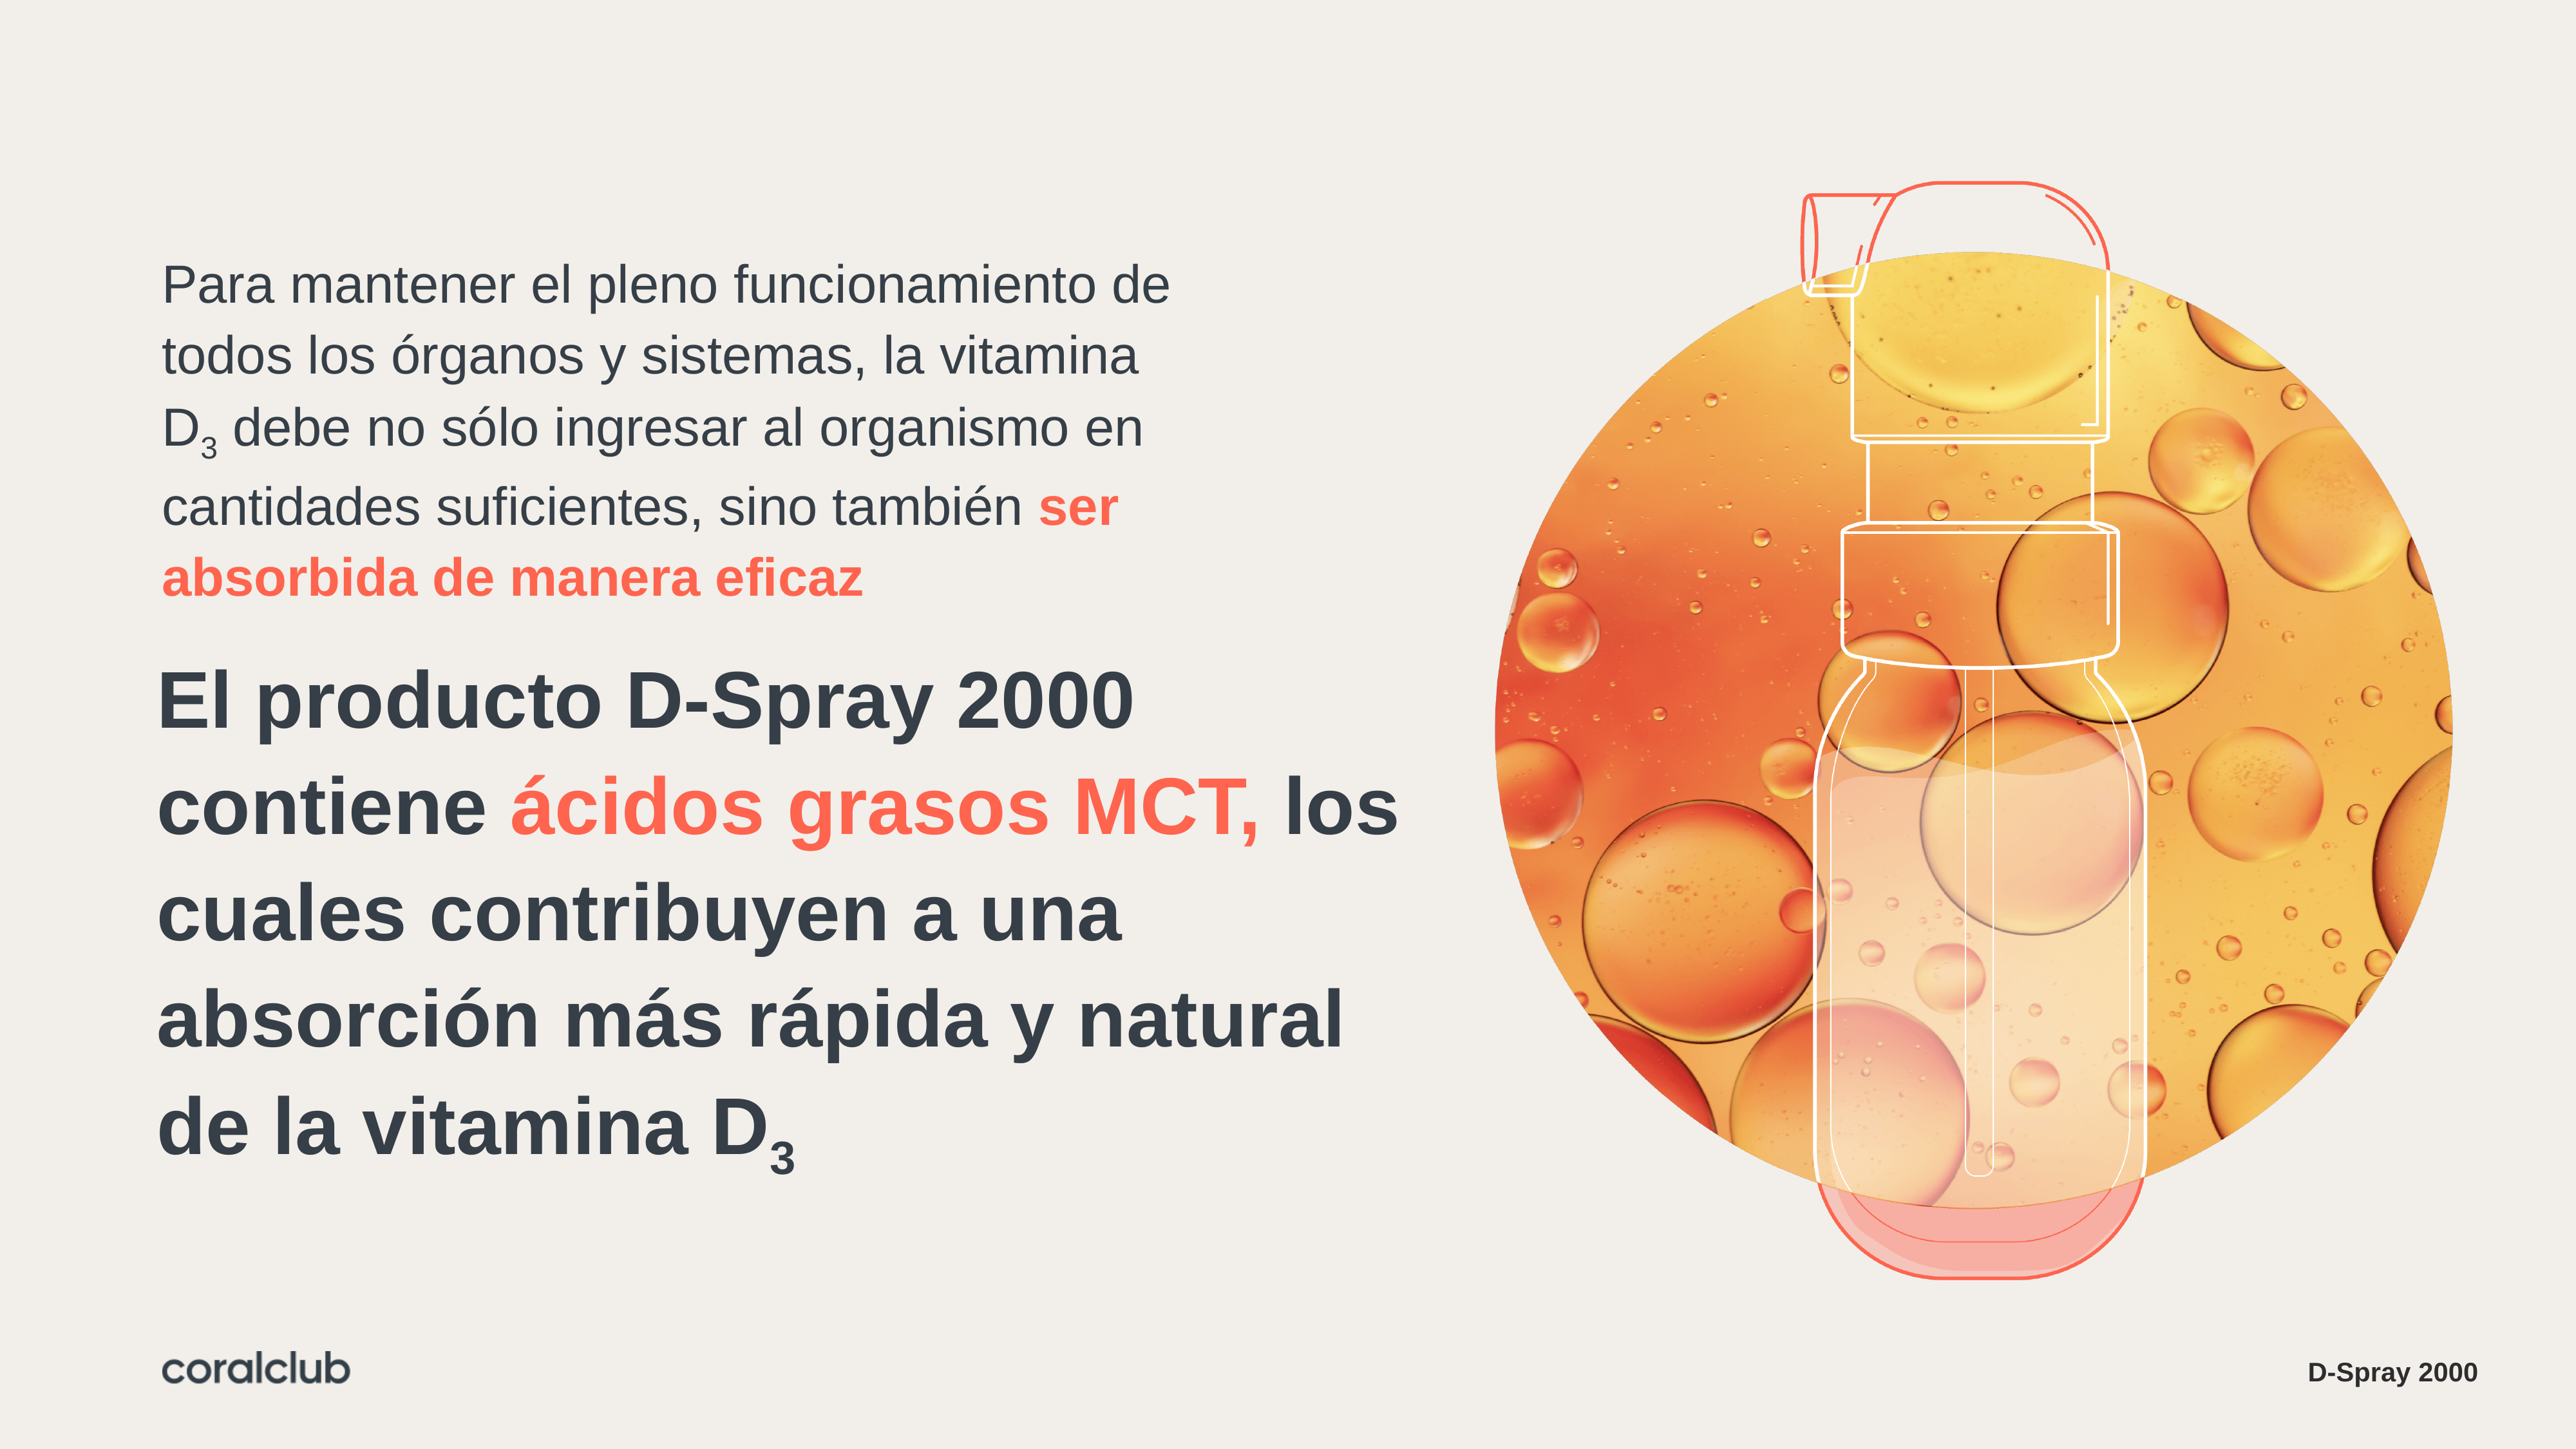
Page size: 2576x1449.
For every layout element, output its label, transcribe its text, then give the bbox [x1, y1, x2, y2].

text_box Para mantener el pleno funcionamiento de todos los órganos y sistemas, la vitamina D3 debe no sólo ingresar al organismo en cantidades suficientes, sino también ser absorbida de manera eficaz [156, 238, 1204, 612]
picture [162, 1351, 350, 1385]
text_box El producto D-Spray 2000 contiene ácidos grasos MCT, los cuales contribuyen a una absorción más rápida y natural de la vitamina D3 [151, 632, 1418, 1189]
text_box D-Spray 2000 [2300, 1350, 2486, 1395]
picture [1438, 155, 2519, 1312]
